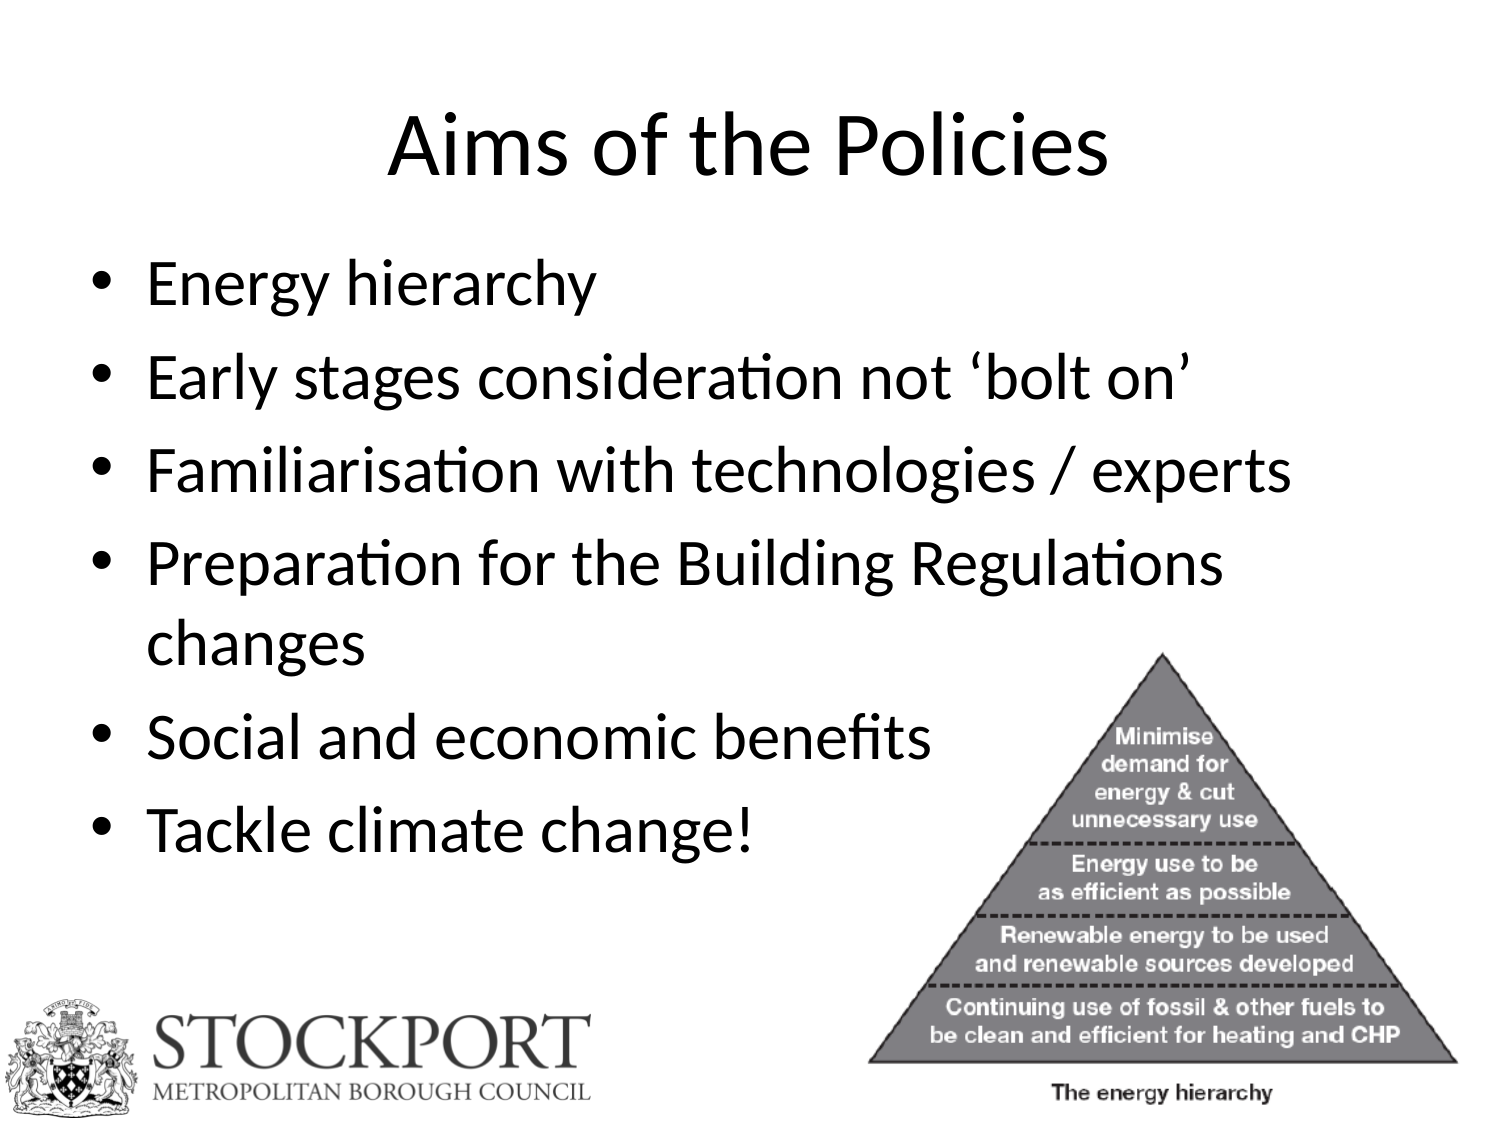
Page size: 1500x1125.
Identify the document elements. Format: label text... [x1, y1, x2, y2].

picture [5, 999, 591, 1118]
picture [808, 609, 1496, 1114]
list Energy hierarchy Early stages consideration not ‘bolt on’ Familiarisation with technologies / experts Preparation for the Building Regulations changes Social and economic benefits Tackle climate change! [75, 231, 1425, 975]
title Aims of the Policies [75, 45, 1425, 231]
